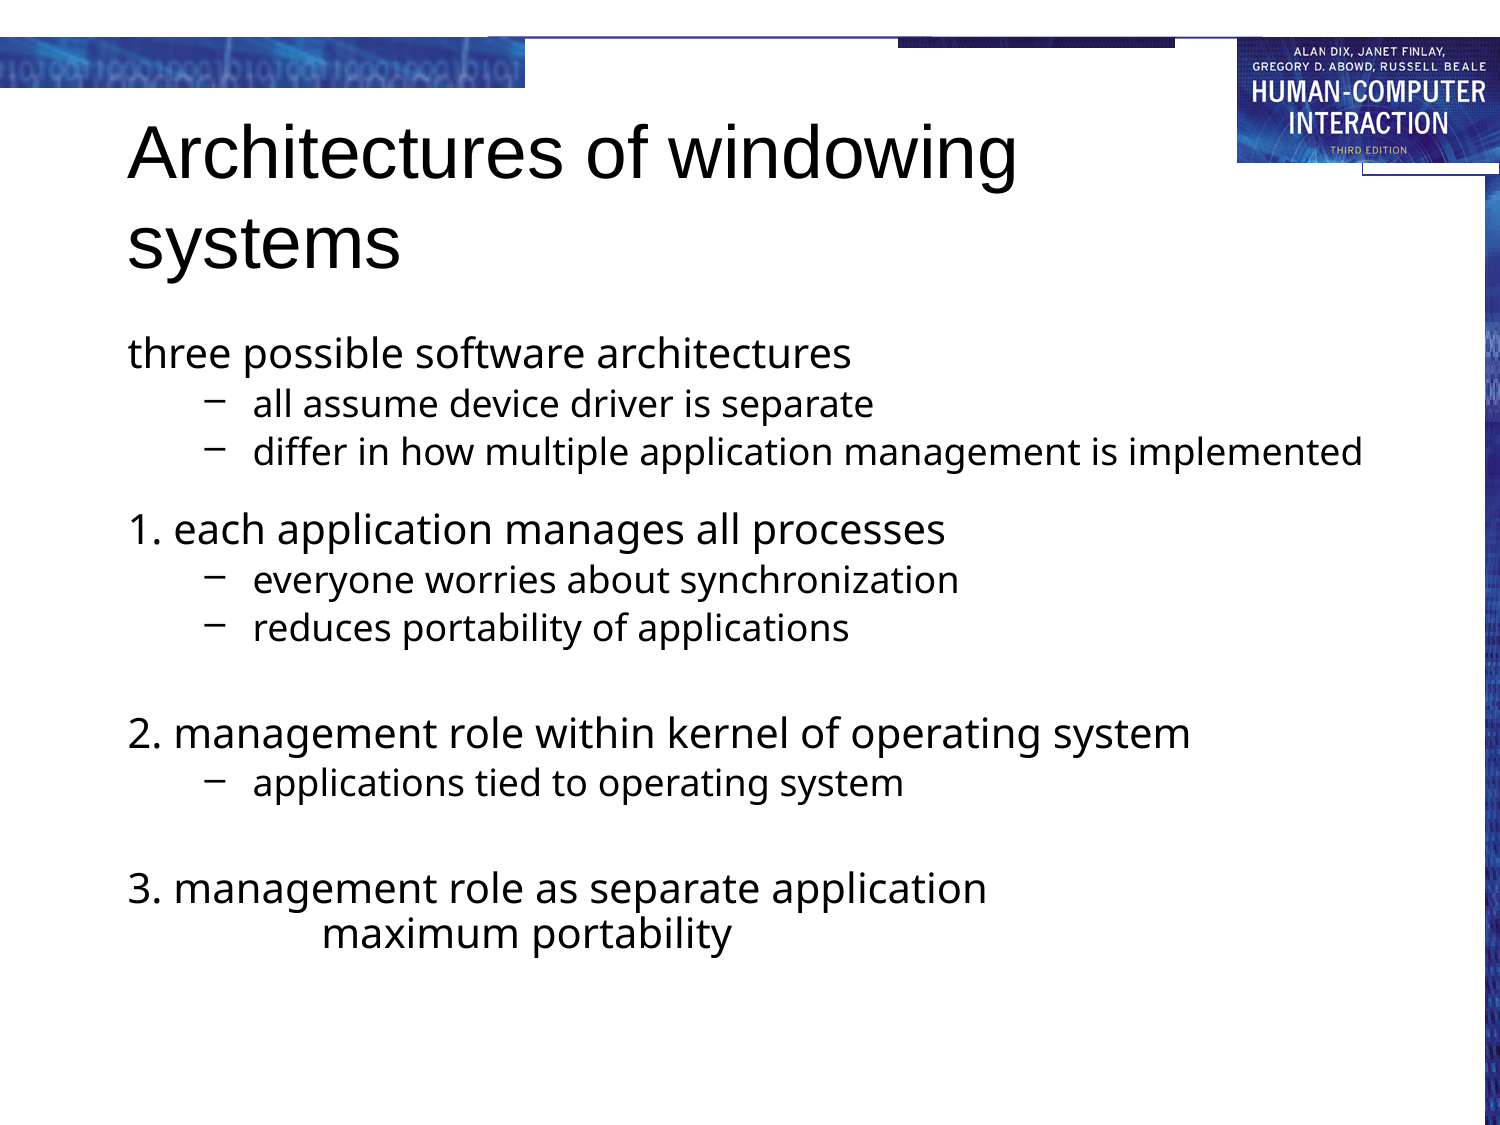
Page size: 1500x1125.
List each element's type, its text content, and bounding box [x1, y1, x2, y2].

picture [1485, 176, 1500, 1125]
title Architectures of windowing systems [112, 99, 1238, 288]
picture [0, 37, 525, 88]
picture [898, 37, 1175, 48]
picture [1237, 37, 1500, 163]
list three possible software architectures all assume device driver is separate differ in how multiple application management is implemented 1. each application manages all processes everyone worries about synchronization reduces portability of applications 2. management role within kernel of operating system applications tied to operating system 3. management role as separate application maximum portability [112, 324, 1388, 1000]
